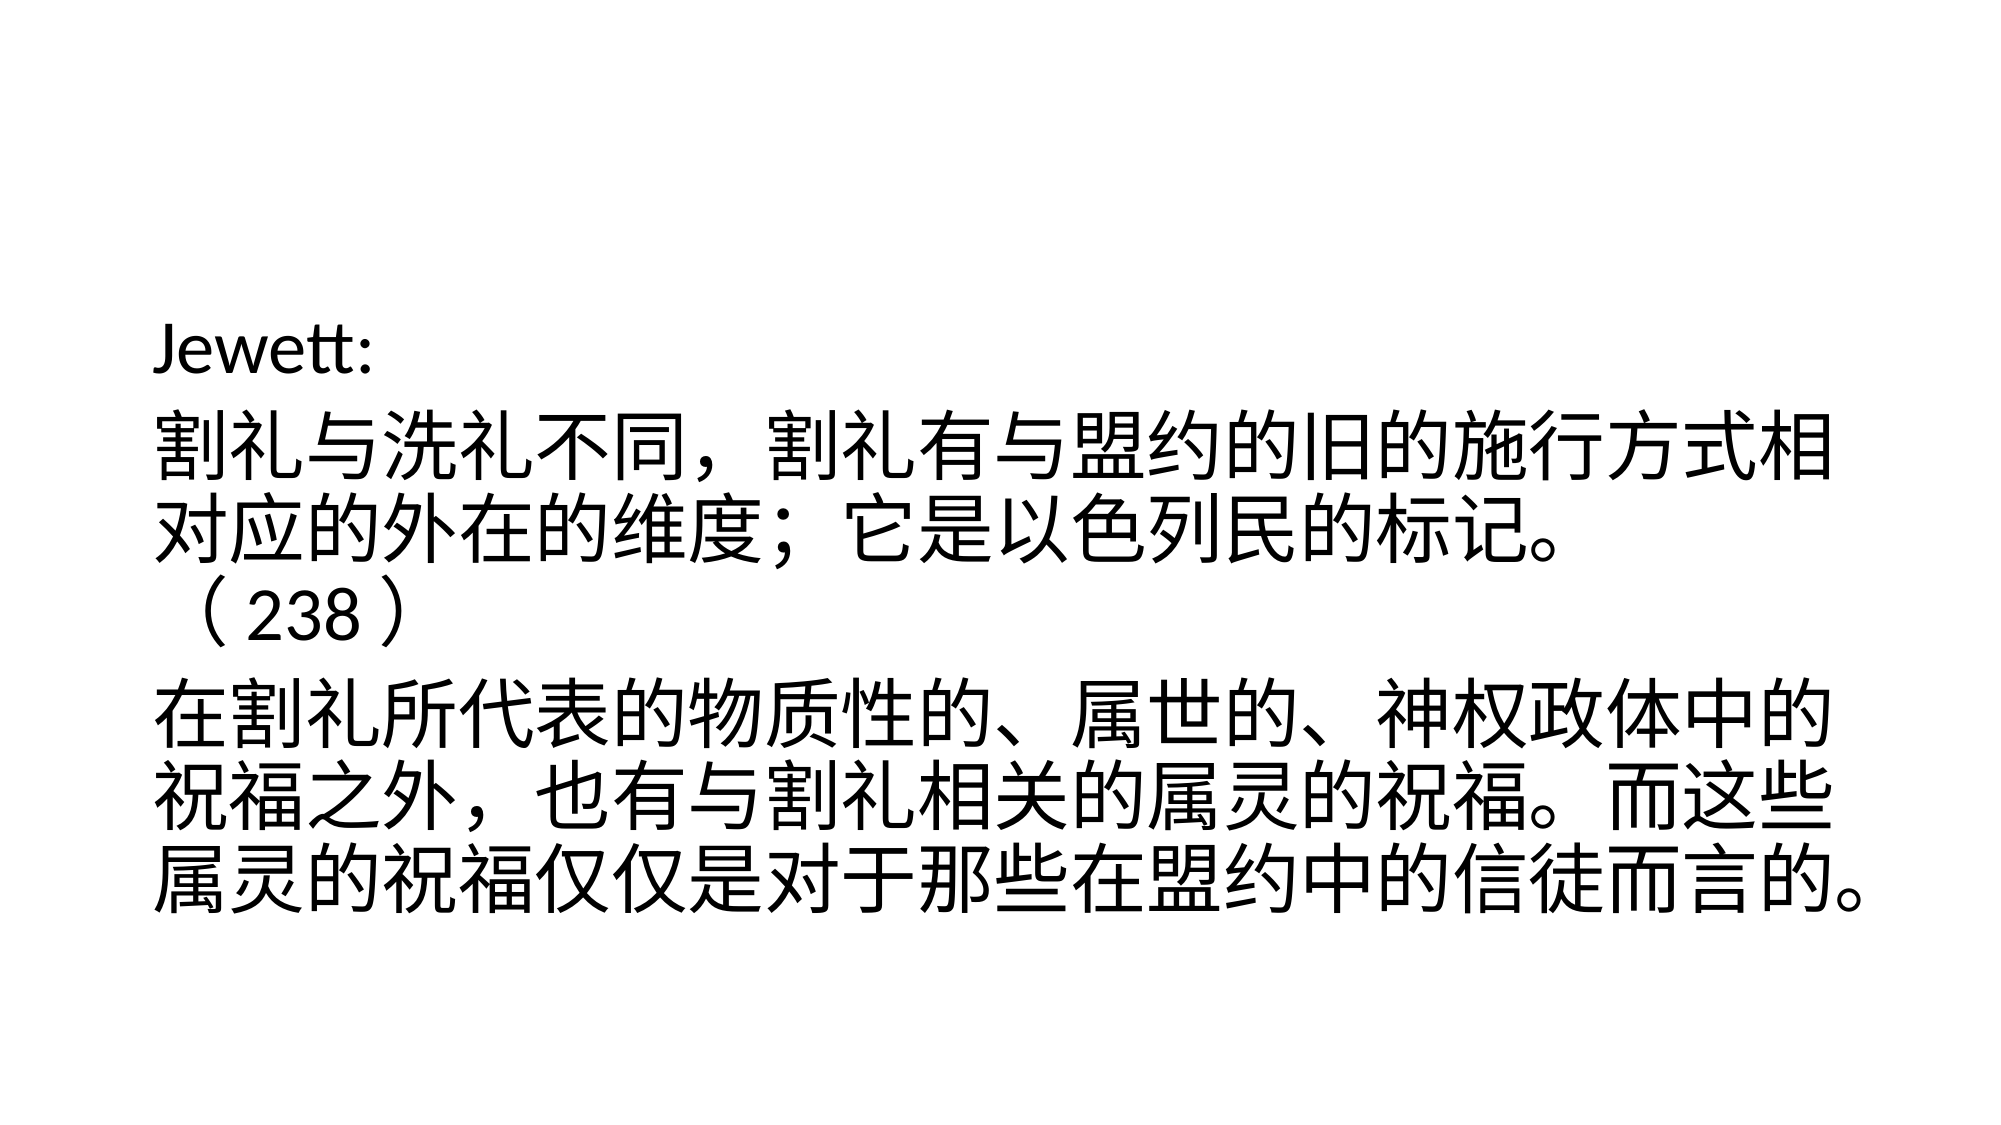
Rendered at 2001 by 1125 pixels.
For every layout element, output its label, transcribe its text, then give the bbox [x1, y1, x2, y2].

list Jewett: 割礼与洗礼不同，割礼有与盟约的旧的施行方式相对应的外在的维度；它是以色列民的标记。（238） 在割礼所代表的物质性的、属世的、神权政体中的祝福之外，也有与割礼相关的属灵的祝福。而这些属灵的祝福仅仅是对于那些在盟约中的信徒而言的。 [137, 299, 1863, 1014]
